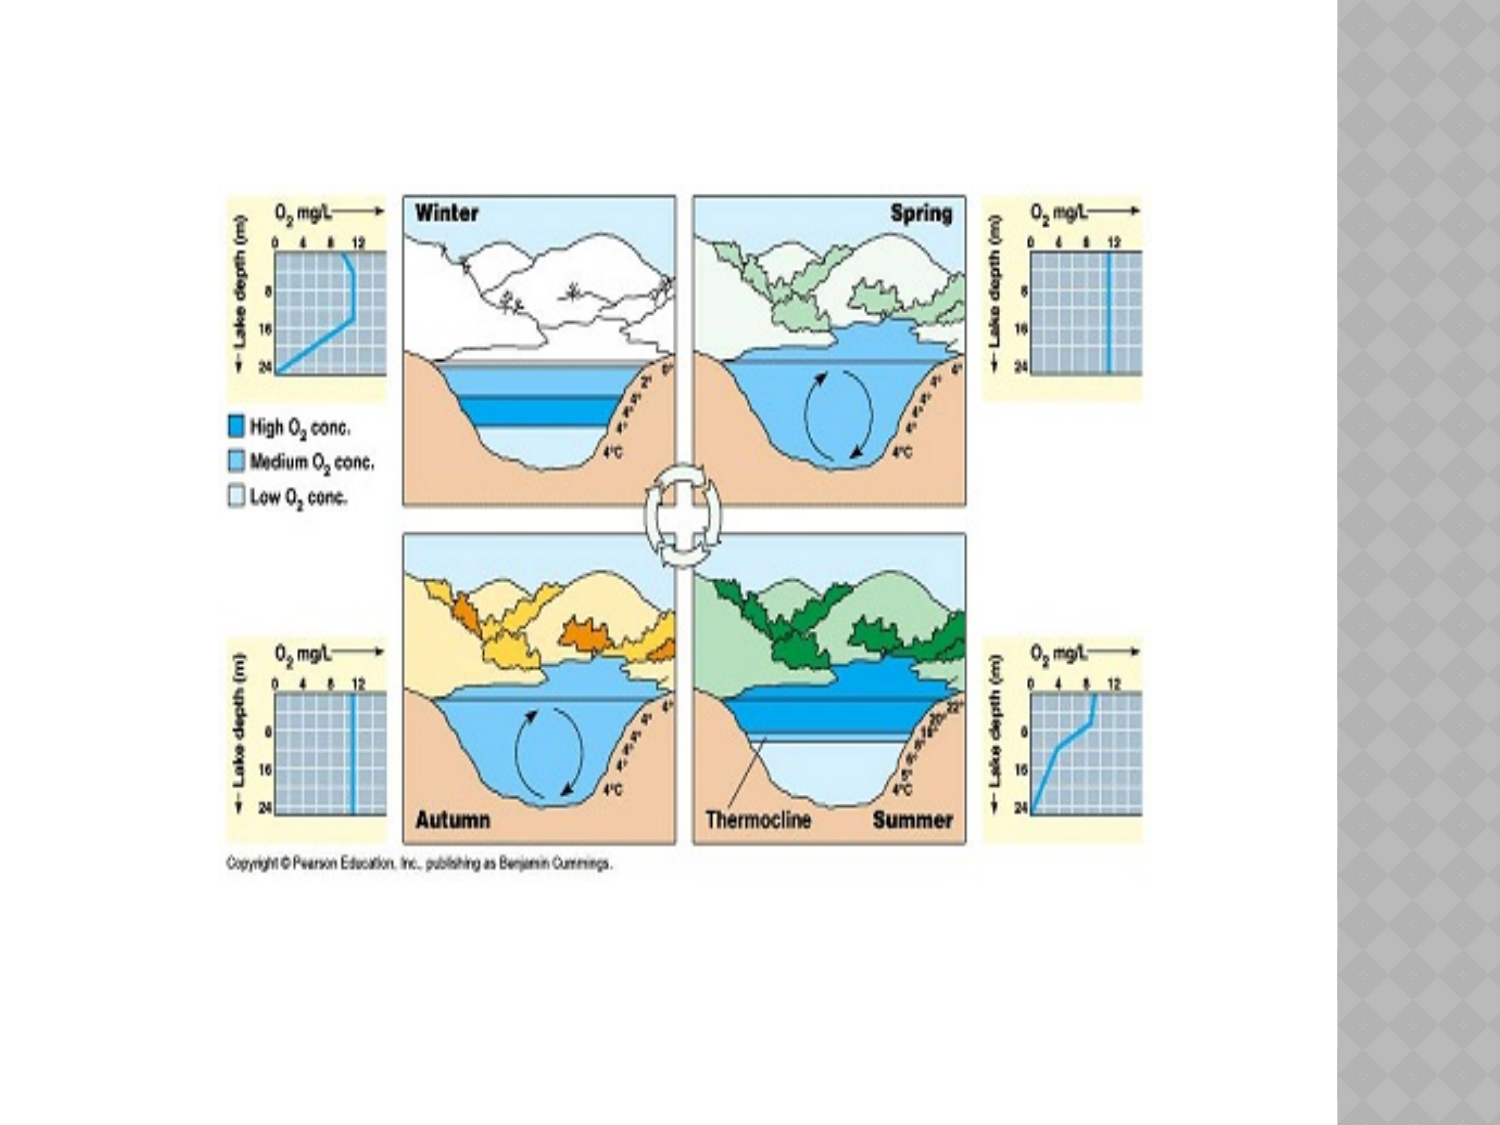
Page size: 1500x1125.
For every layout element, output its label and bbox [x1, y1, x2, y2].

list [217, 184, 1152, 882]
